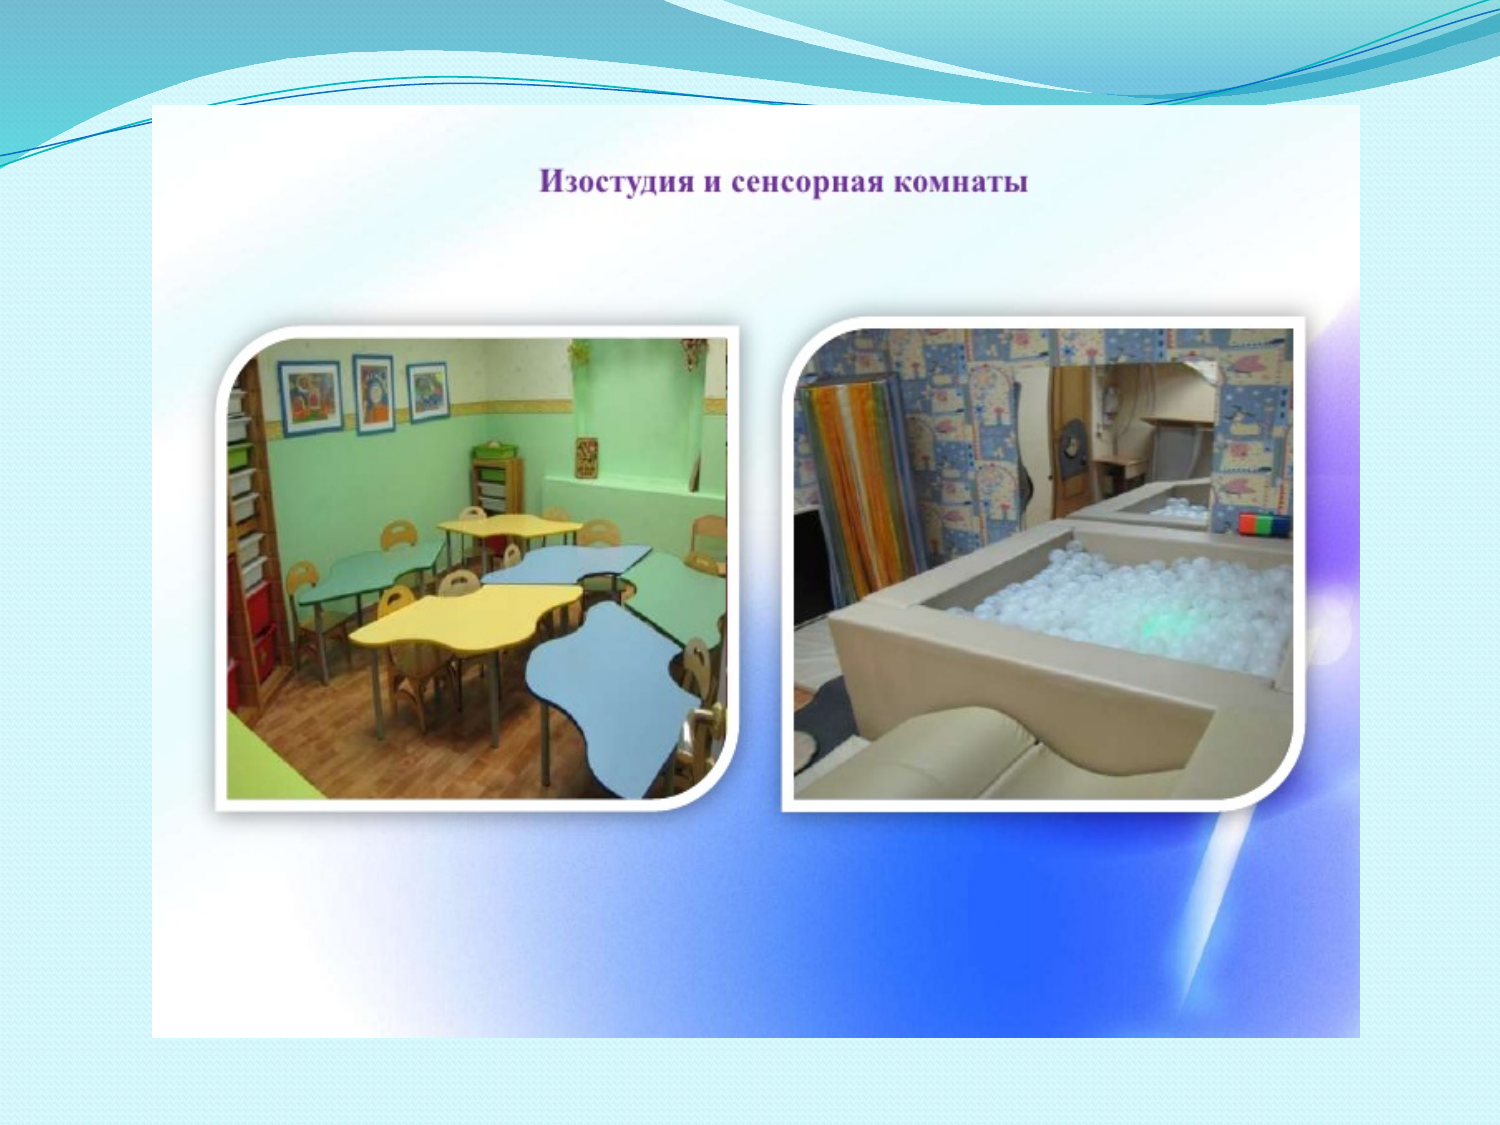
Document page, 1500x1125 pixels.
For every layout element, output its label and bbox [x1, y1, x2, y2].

list [152, 105, 1360, 1038]
